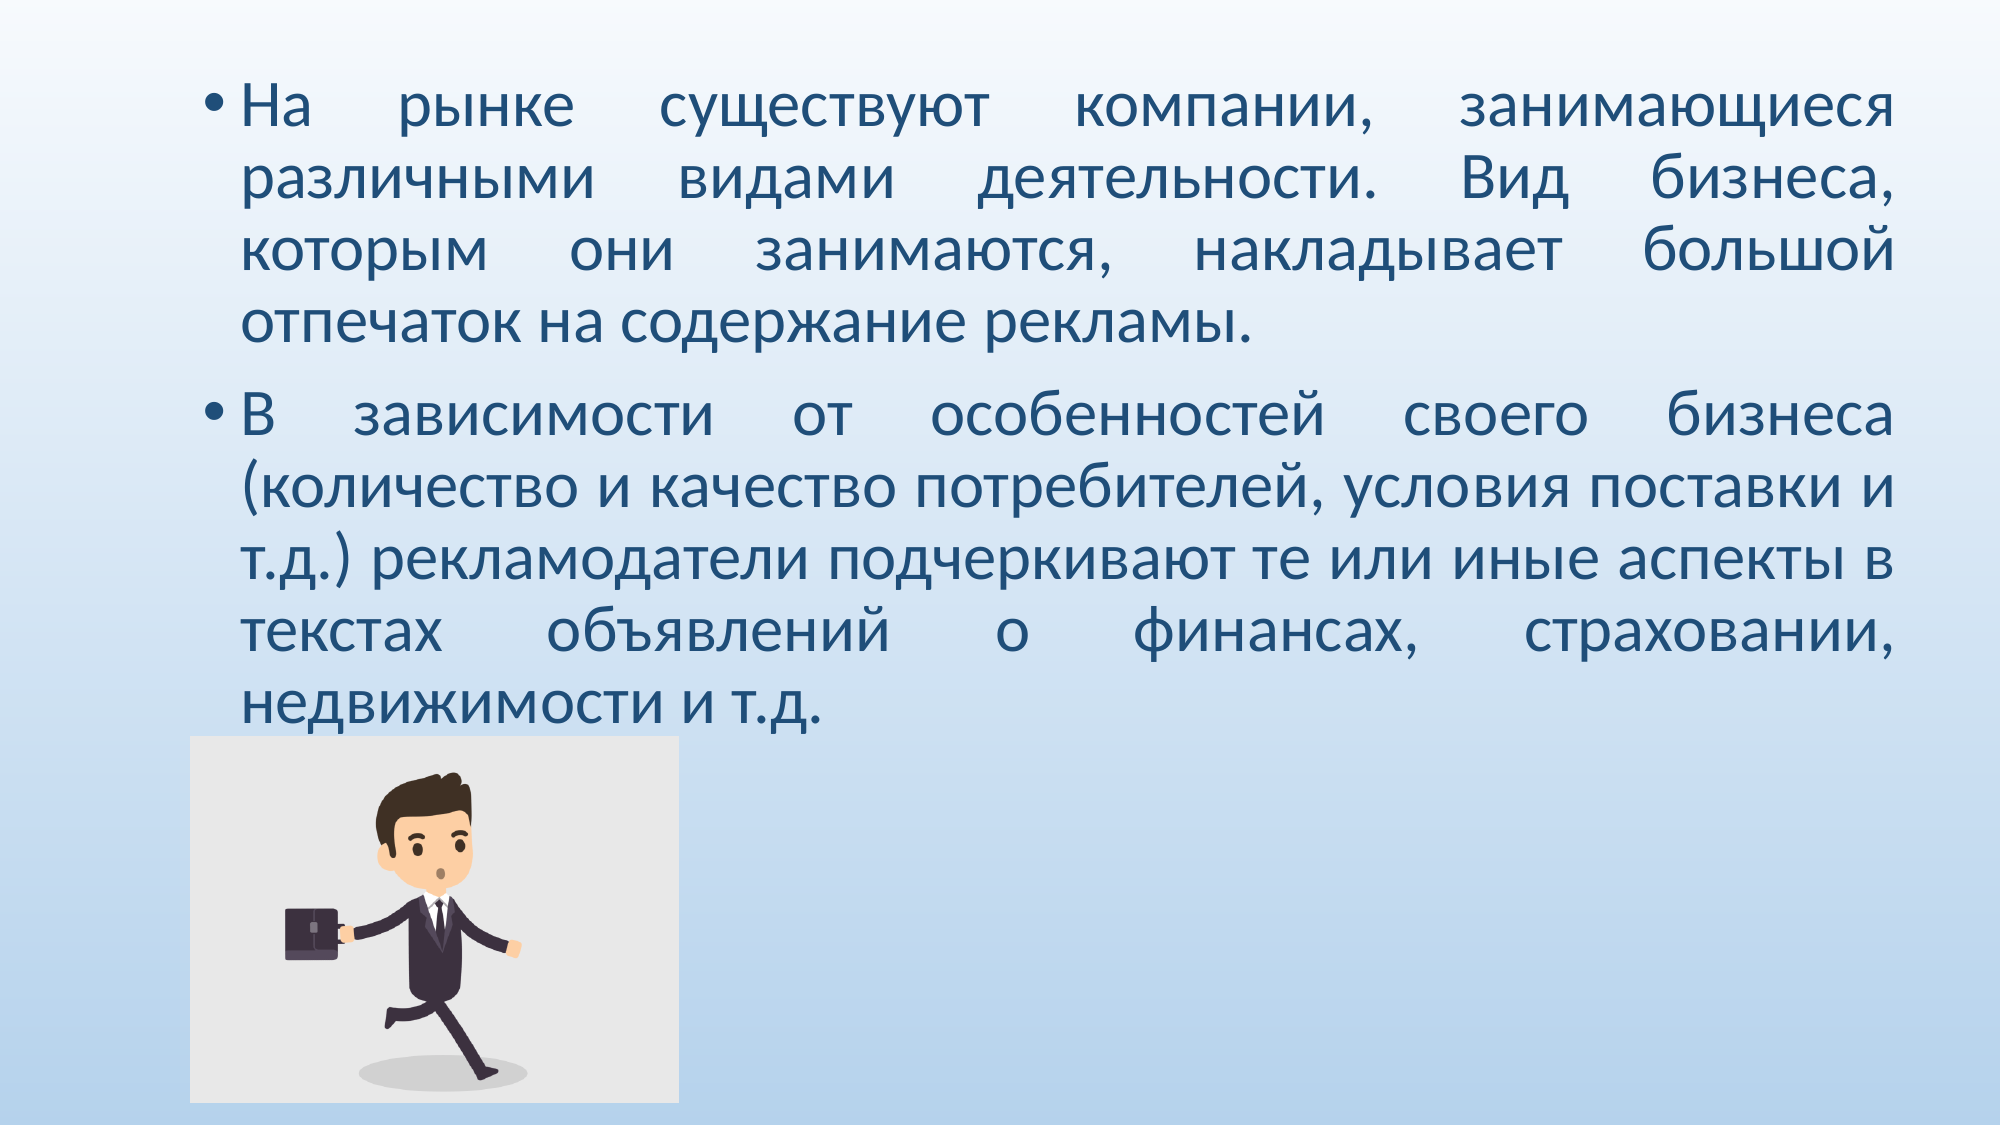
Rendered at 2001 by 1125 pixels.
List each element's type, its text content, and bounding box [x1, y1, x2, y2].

picture [190, 736, 679, 1103]
list На рынке существуют компании, занимающиеся различными видами деятельности. Вид бизнеса, которым они занимаются, на­кладывает большой отпечаток на содержание рекламы. В зависимости от особенностей своего бизнеса (количество и качество потребителей, усло­вия поставки и т.д.) рекламодатели подчеркивают те или иные аспекты в текстах объявлений о финансах, страховании, недвижимости и т.д. [187, 61, 1913, 776]
